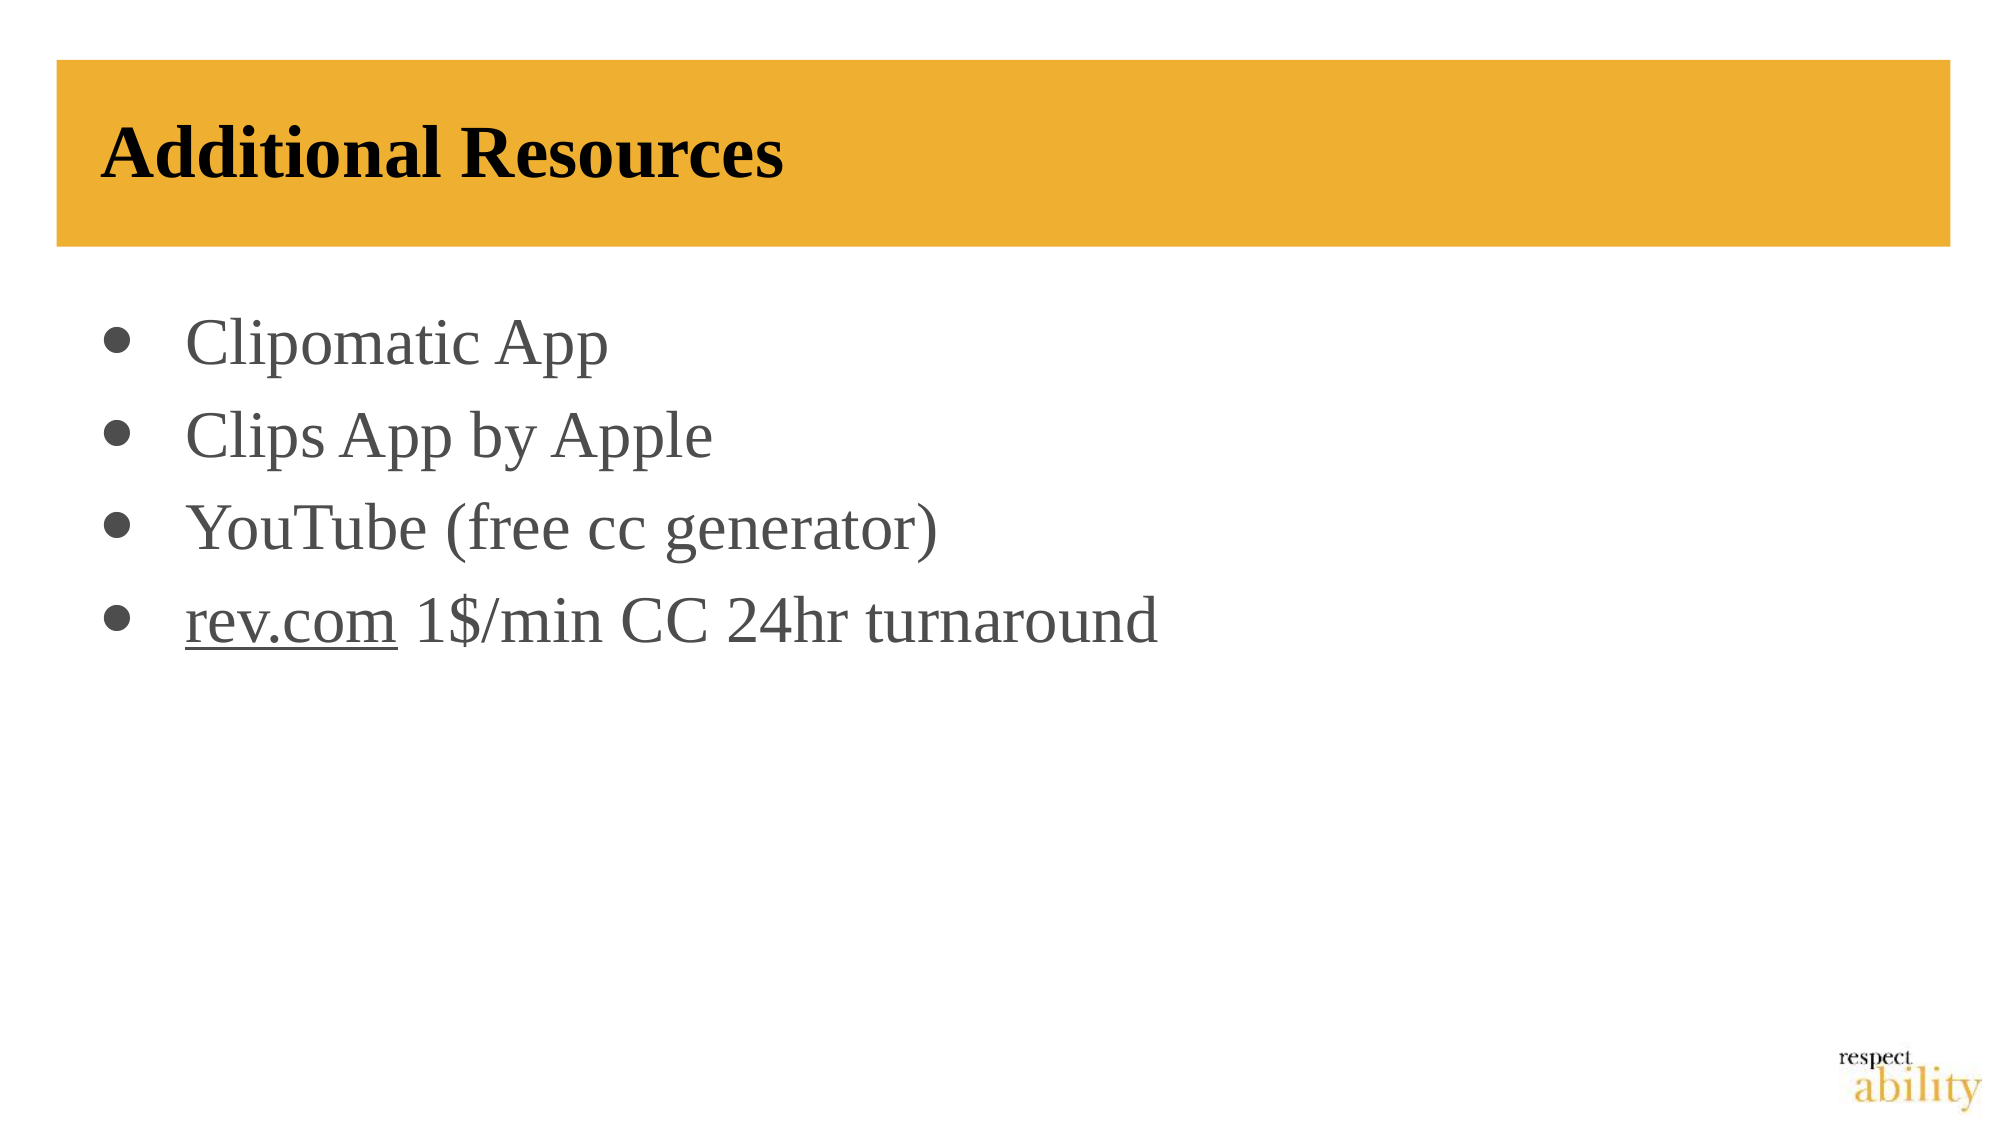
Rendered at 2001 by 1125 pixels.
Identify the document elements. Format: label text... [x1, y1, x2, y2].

picture [1839, 1042, 1982, 1120]
list Clipomatic App Clips App by Apple YouTube (free cc generator) rev.com 1$/min CC 24hr turnaround [85, 299, 1918, 1014]
title Additional Resources [85, 59, 1811, 247]
